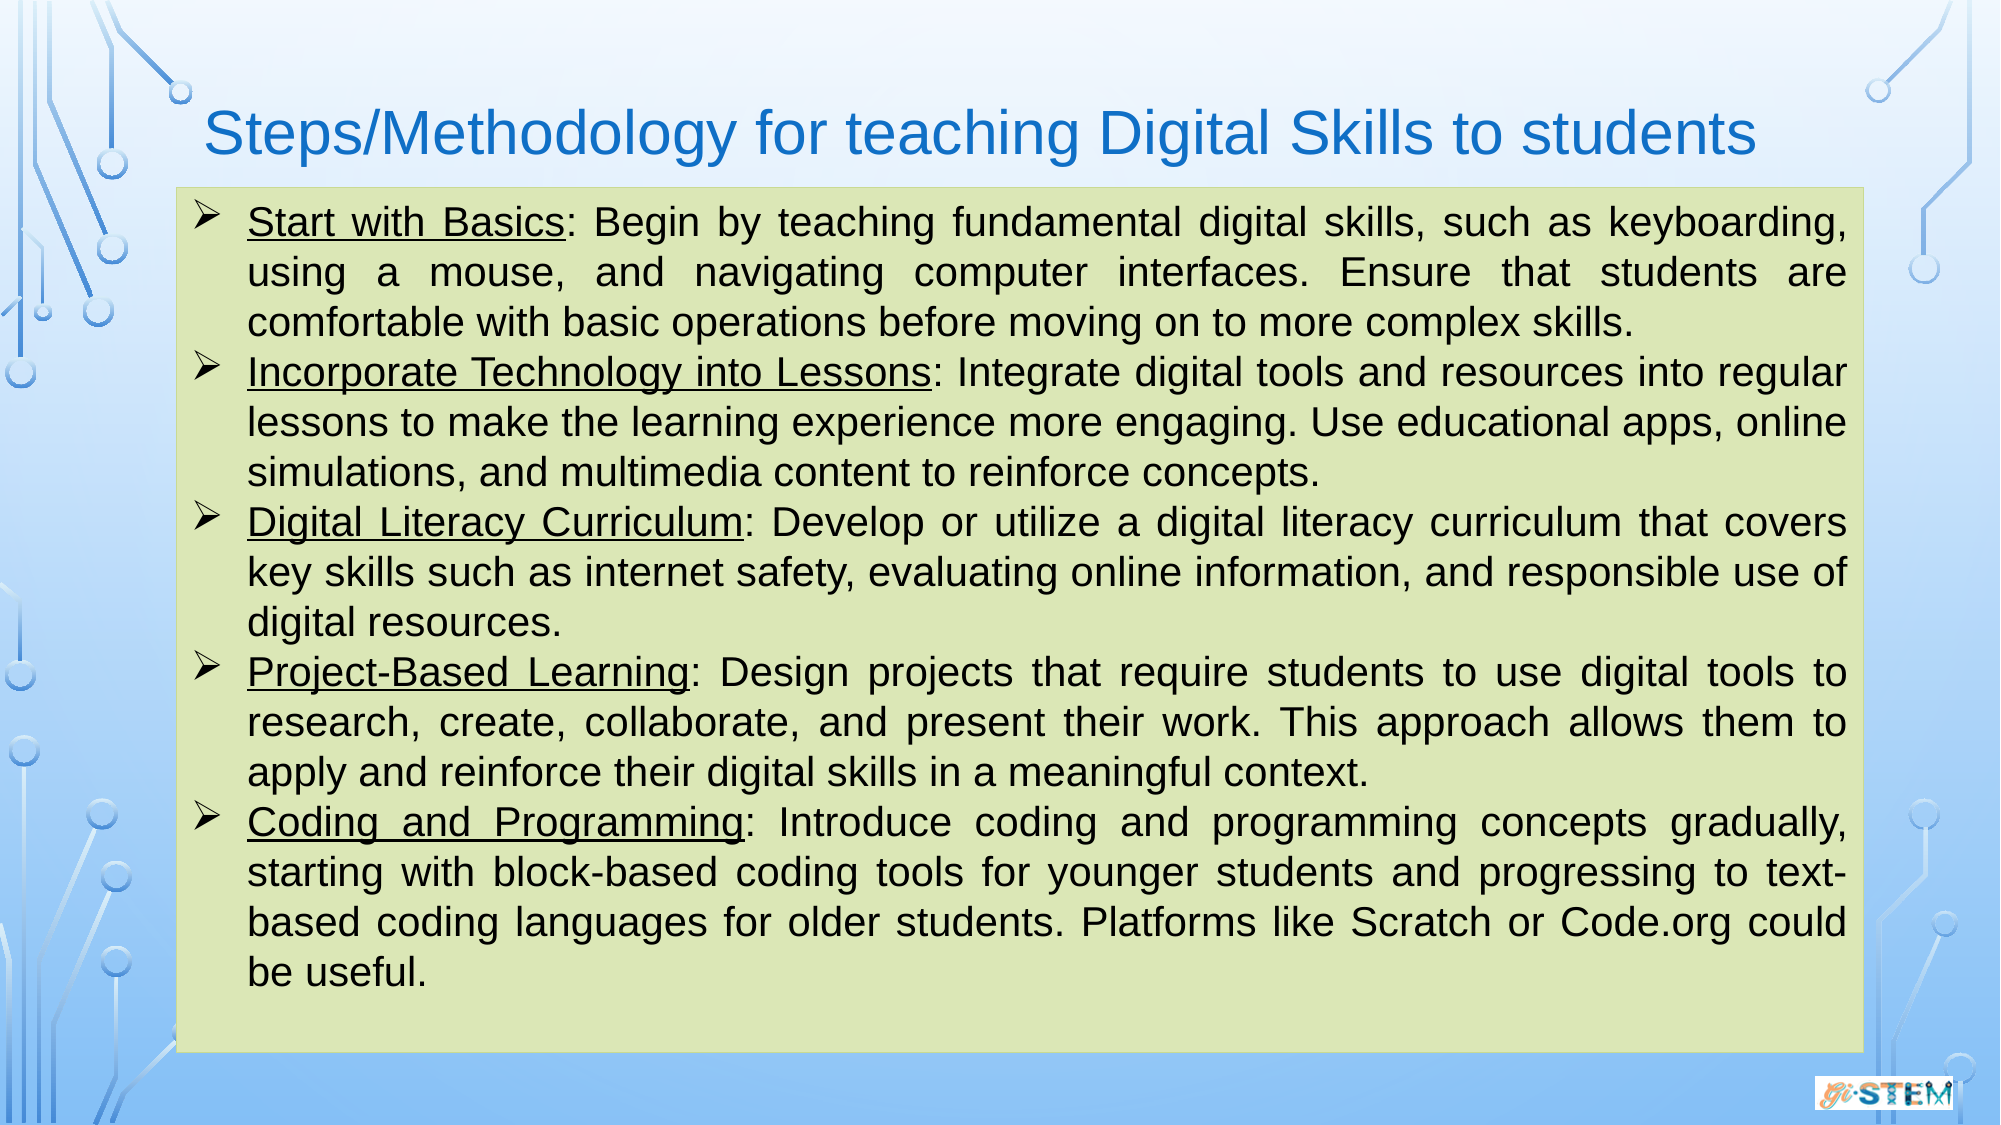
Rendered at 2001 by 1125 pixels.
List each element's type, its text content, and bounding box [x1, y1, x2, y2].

picture [1815, 1075, 1953, 1110]
title Steps/Methodology for teaching Digital Skills to students [188, 80, 1779, 187]
text_box Start with Basics: Begin by teaching fundamental digital skills, such as keyboarding, using a mouse, and navigating computer interfaces. Ensure that students are comfortable with basic operations before moving on to more complex skills. Incorporate Technology into Lessons: Integrate digital tools and resources into regular lessons to make the learning experience more engaging. Use educational apps, online simulations, and multimedia content to reinforce concepts. Digital Literacy Curriculum: Develop or utilize a digital literacy curriculum that covers key skills such as internet safety, evaluating online information, and responsible use of digital resources. Project-Based Learning: Design projects that require students to use digital tools to research, create, collaborate, and present their work. This approach allows them to apply and reinforce their digital skills in a meaningful context. Coding and Programming: Introduce coding and programming concepts gradually, starting with block-based coding tools for younger students and progressing to text-based coding languages for older students. Platforms like Scratch or Code.org could be useful. [176, 187, 1864, 1053]
